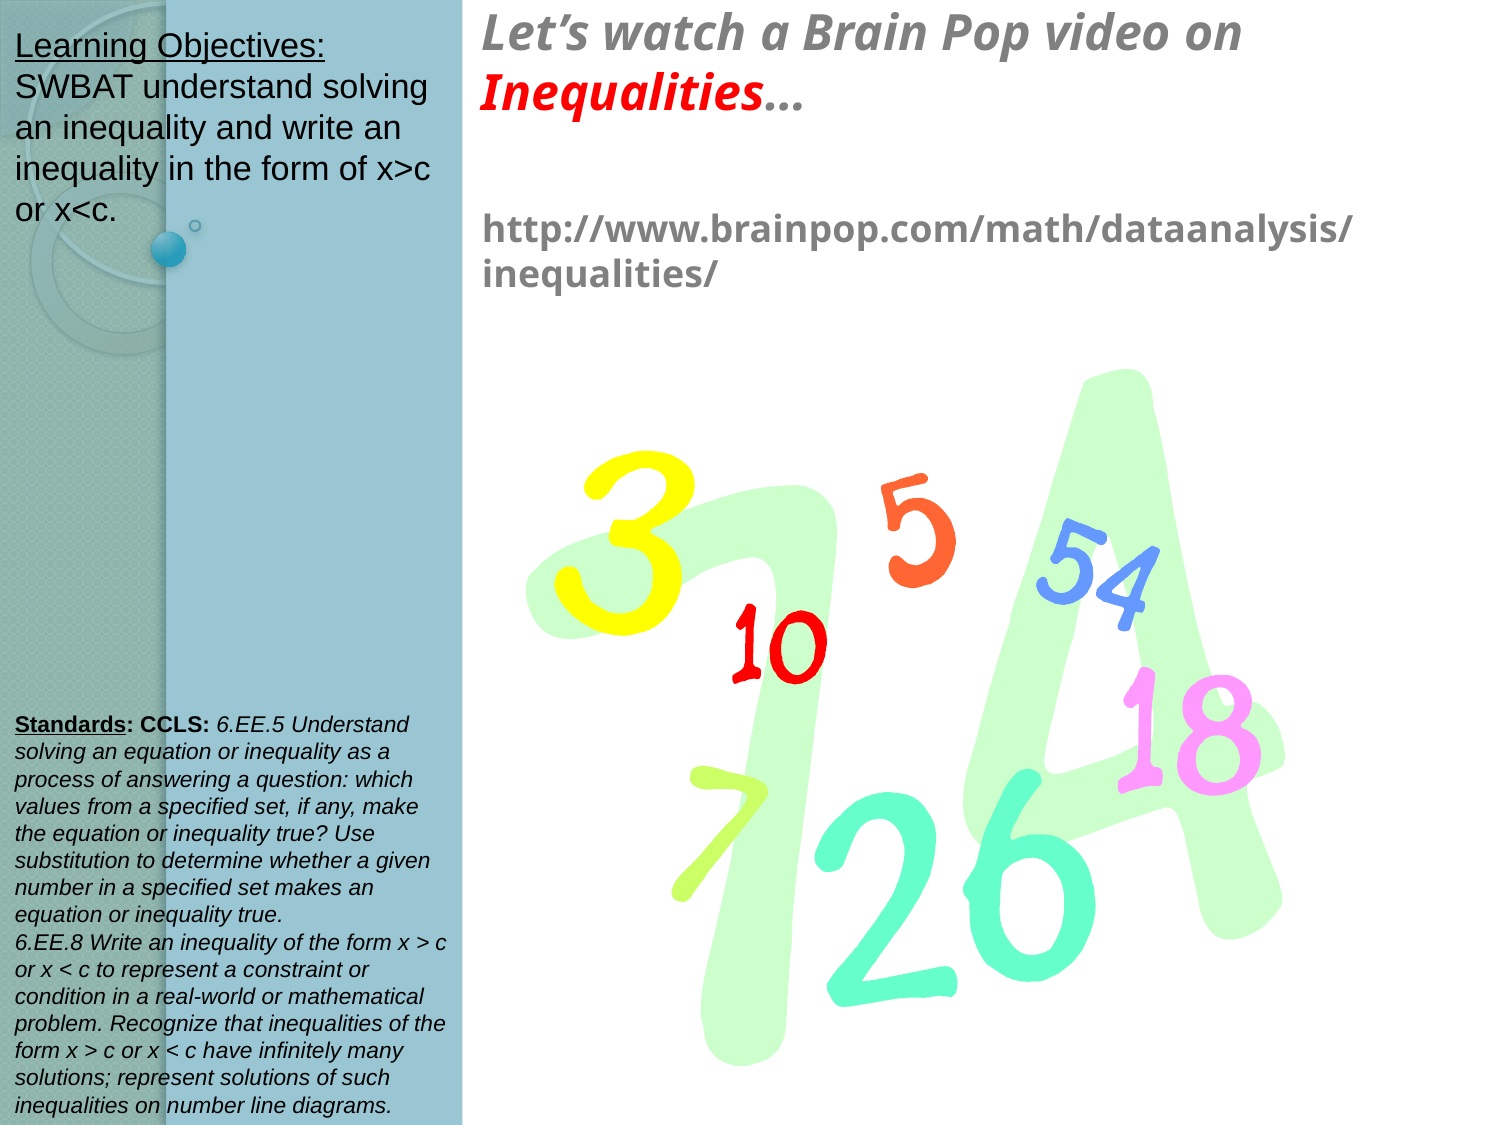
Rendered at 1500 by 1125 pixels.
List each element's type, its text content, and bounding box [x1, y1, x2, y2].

title Learning Objectives: SWBAT understand solving an inequality and write an inequality in the form of x>c or x<c. Standards: CCLS: 6.EE.5 Understand solving an equation or inequality as a process of answering a question: which values from a specified set, if any, make the equation or inequality true? Use substitution to determine whether a given number in a specified set makes an equation or inequality true. 6.EE.8 Write an inequality of the form x > c or x < c to represent a constraint or condition in a real-world or mathematical problem. Recognize that inequalities of the form x > c or x < c have infinitely many solutions; represent solutions of such inequalities on number line diagrams. [0, 0, 463, 1125]
subtitle Let’s watch a Brain Pop video on Inequalities… http://www.brainpop.com/math/dataanalysis/inequalities/ [462, 0, 1500, 1123]
picture [524, 362, 1292, 1066]
